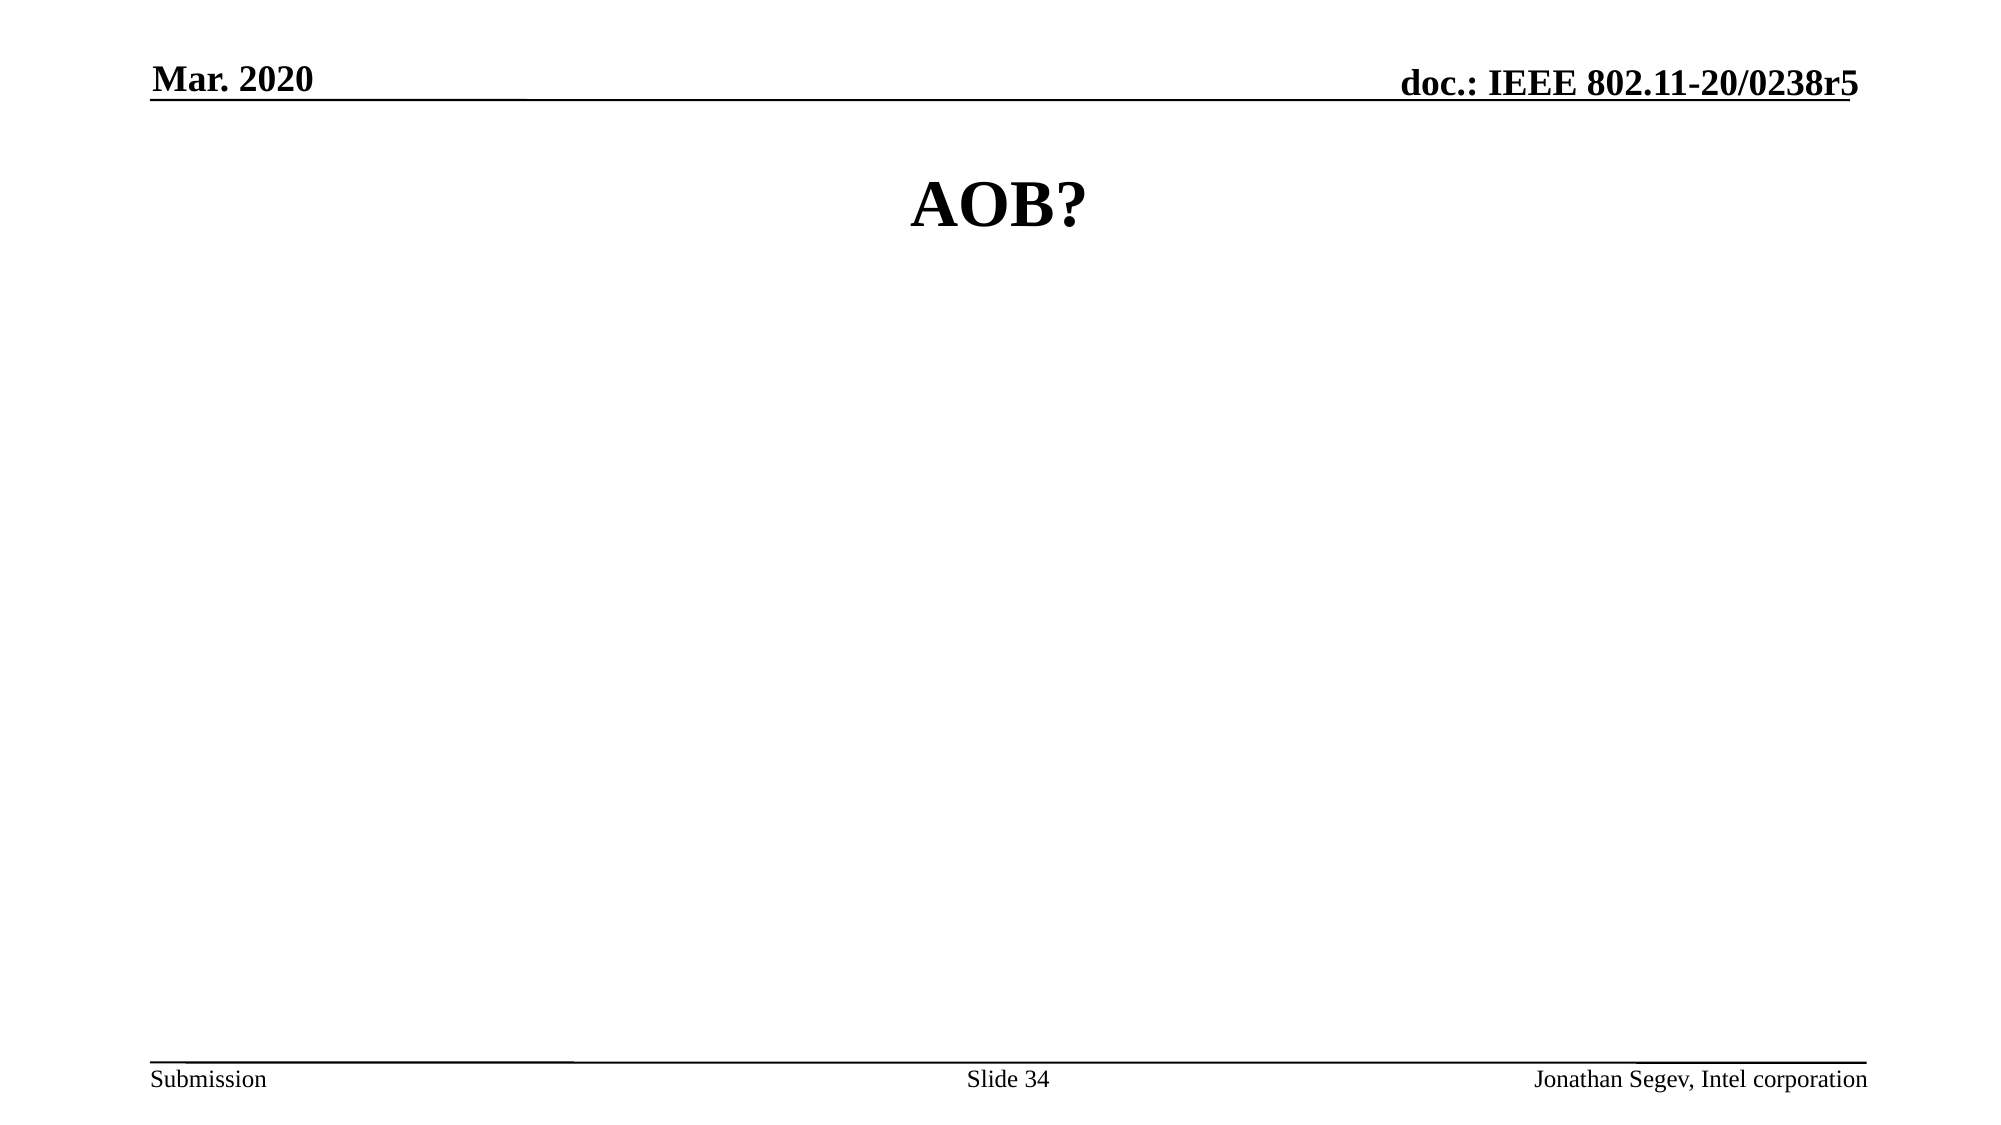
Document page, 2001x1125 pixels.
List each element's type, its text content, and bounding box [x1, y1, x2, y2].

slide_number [152, 54, 563, 100]
footer Jonathan Segev, Intel corporation [1171, 1061, 1869, 1093]
slide_number Slide 34 [950, 1061, 1067, 1123]
title AOB? [149, 112, 1850, 288]
